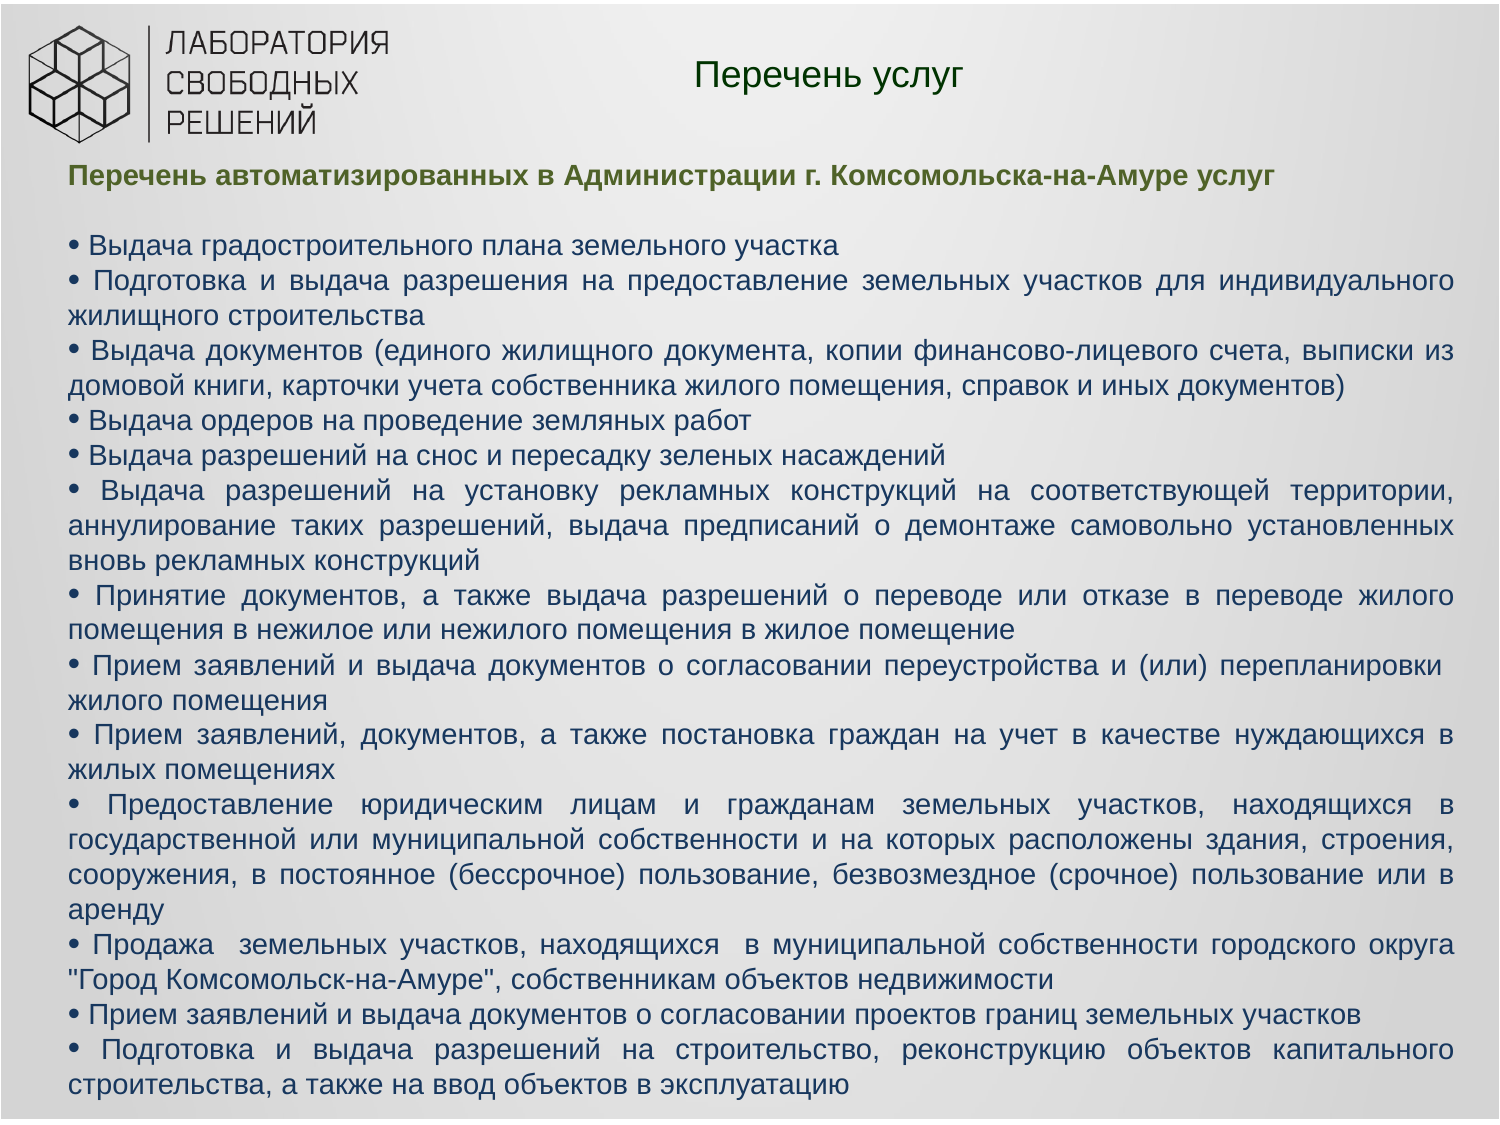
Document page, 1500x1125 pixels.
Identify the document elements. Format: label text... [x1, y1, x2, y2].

text_box Перечень услуг [679, 42, 1436, 103]
text_box Перечень автоматизированных в Администрации г. Комсомольска-на-Амуре услуг Выдача градостроительного плана земельного участка Подготовка и выдача разрешения на предоставление земельных участков для индивидуального жилищного строительства Выдача документов (единого жилищного документа, копии финансово-лицевого счета, выписки из домовой книги, карточки учета собственника жилого помещения, справок и иных документов) Выдача ордеров на проведение земляных работ Выдача разрешений на снос и пересадку зеленых насаждений Выдача разрешений на установку рекламных конструкций на соответствующей территории, аннулирование таких разрешений, выдача предписаний о демонтаже самовольно установленных вновь рекламных конструкций Принятие документов, а также выдача разрешений о переводе или отказе в переводе жилого помещения в нежилое или нежилого помещения в жилое помещение Прием заявлений и выдача документов о согласовании переустройства и (или) перепланировки жилого помещения Прием заявлений, документов, а также постановка граждан на учет в качестве нуждающихся в жилых помещениях Предоставление юридическим лицам и гражданам земельных участков, находящихся в государственной или муниципальной собственности и на которых расположены здания, строения, сооружения, в постоянное (бессрочное) пользование, безвозмездное (срочное) пользование или в аренду Продажа земельных участков, находящихся в муниципальной собственности городского округа "Город Комсомольск-на-Амуре", собственникам объектов недвижимости Прием заявлений и выдача документов о согласовании проектов границ земельных участков Подготовка и выдача разрешений на строительство, реконструкцию объектов капитального строительства, а также на ввод объектов в эксплуатацию [53, 148, 1471, 1108]
picture [0, 0, 1500, 1125]
